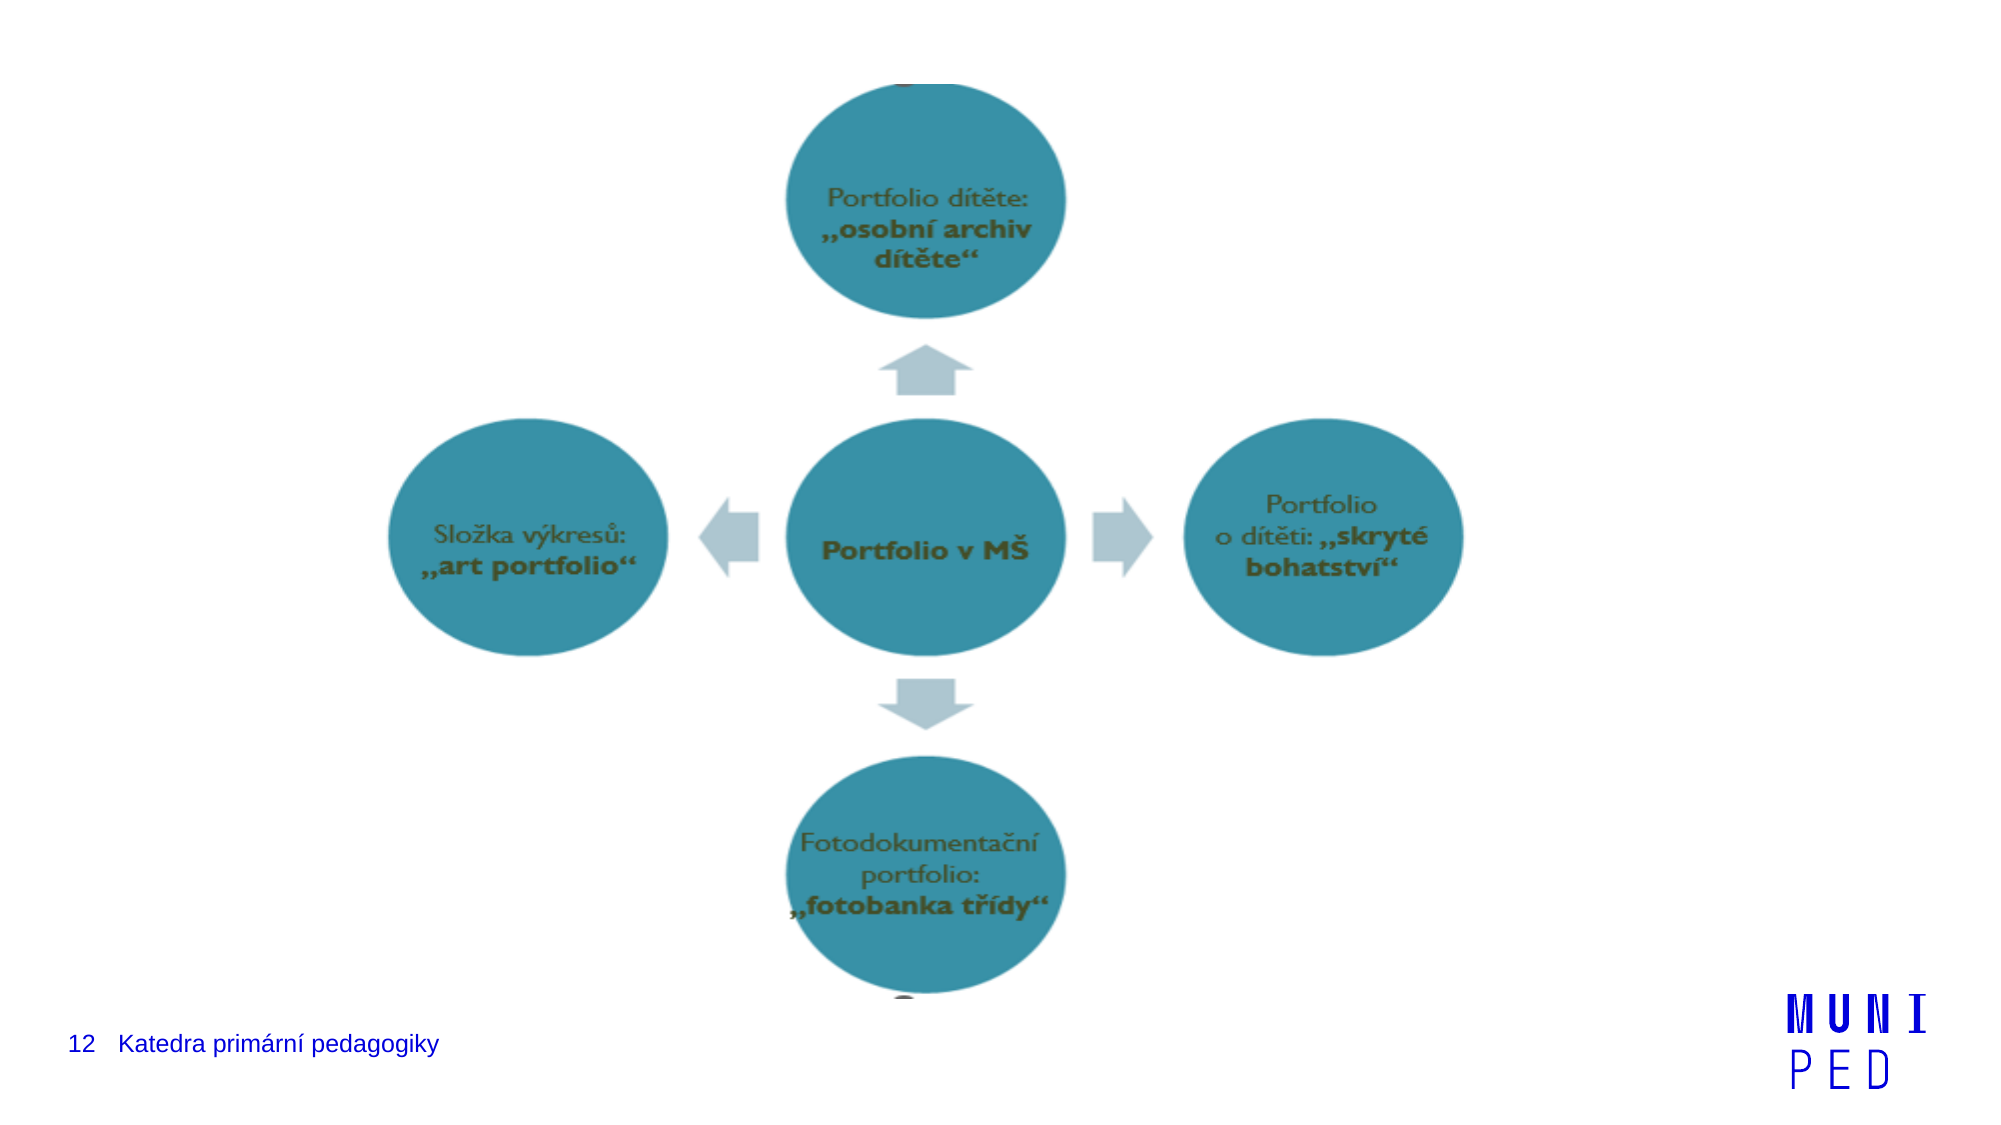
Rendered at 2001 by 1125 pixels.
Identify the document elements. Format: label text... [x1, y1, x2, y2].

footer Katedra primární pedagogiky [118, 1021, 1418, 1063]
slide_number 12 [67, 1021, 110, 1063]
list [334, 84, 1470, 1000]
